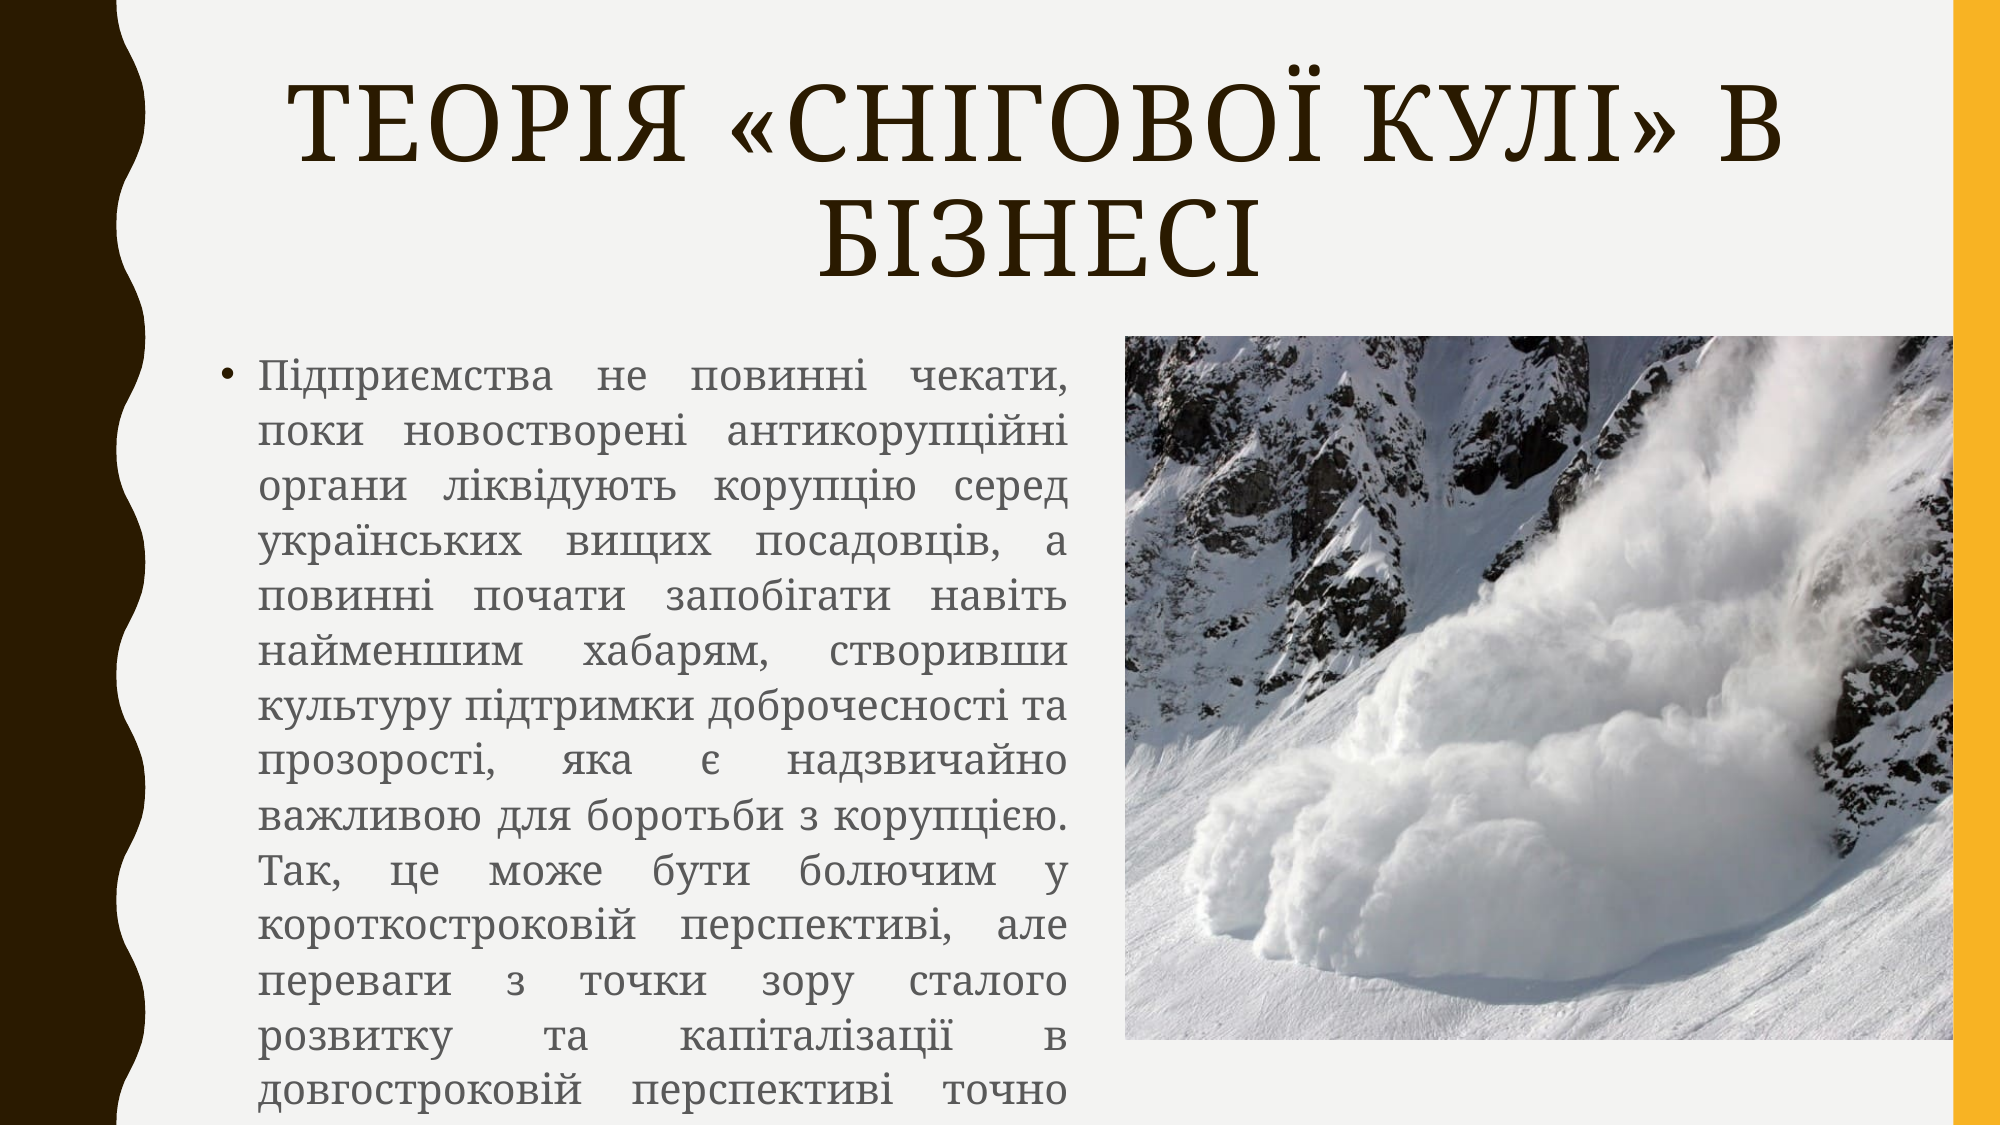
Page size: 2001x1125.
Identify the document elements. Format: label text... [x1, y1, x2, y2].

title Теорія «снігової кулі» в бізнесі [205, 62, 1875, 308]
list Підприємства не повинні чекати, поки новостворені антикорупційні органи ліквідують корупцію серед українських вищих посадовців, а повинні почати запобігати навіть найменшим хабарям, створивши культуру підтримки доброчесності та прозорості, яка є надзвичайно важливою для боротьби з корупцією. Так, це може бути болючим у короткостроковій перспективі, але переваги з точки зору сталого розвитку та капіталізації в довгостроковій перспективі точно компенсують втрати на старті. [205, 336, 1084, 926]
picture [1124, 335, 1953, 1040]
